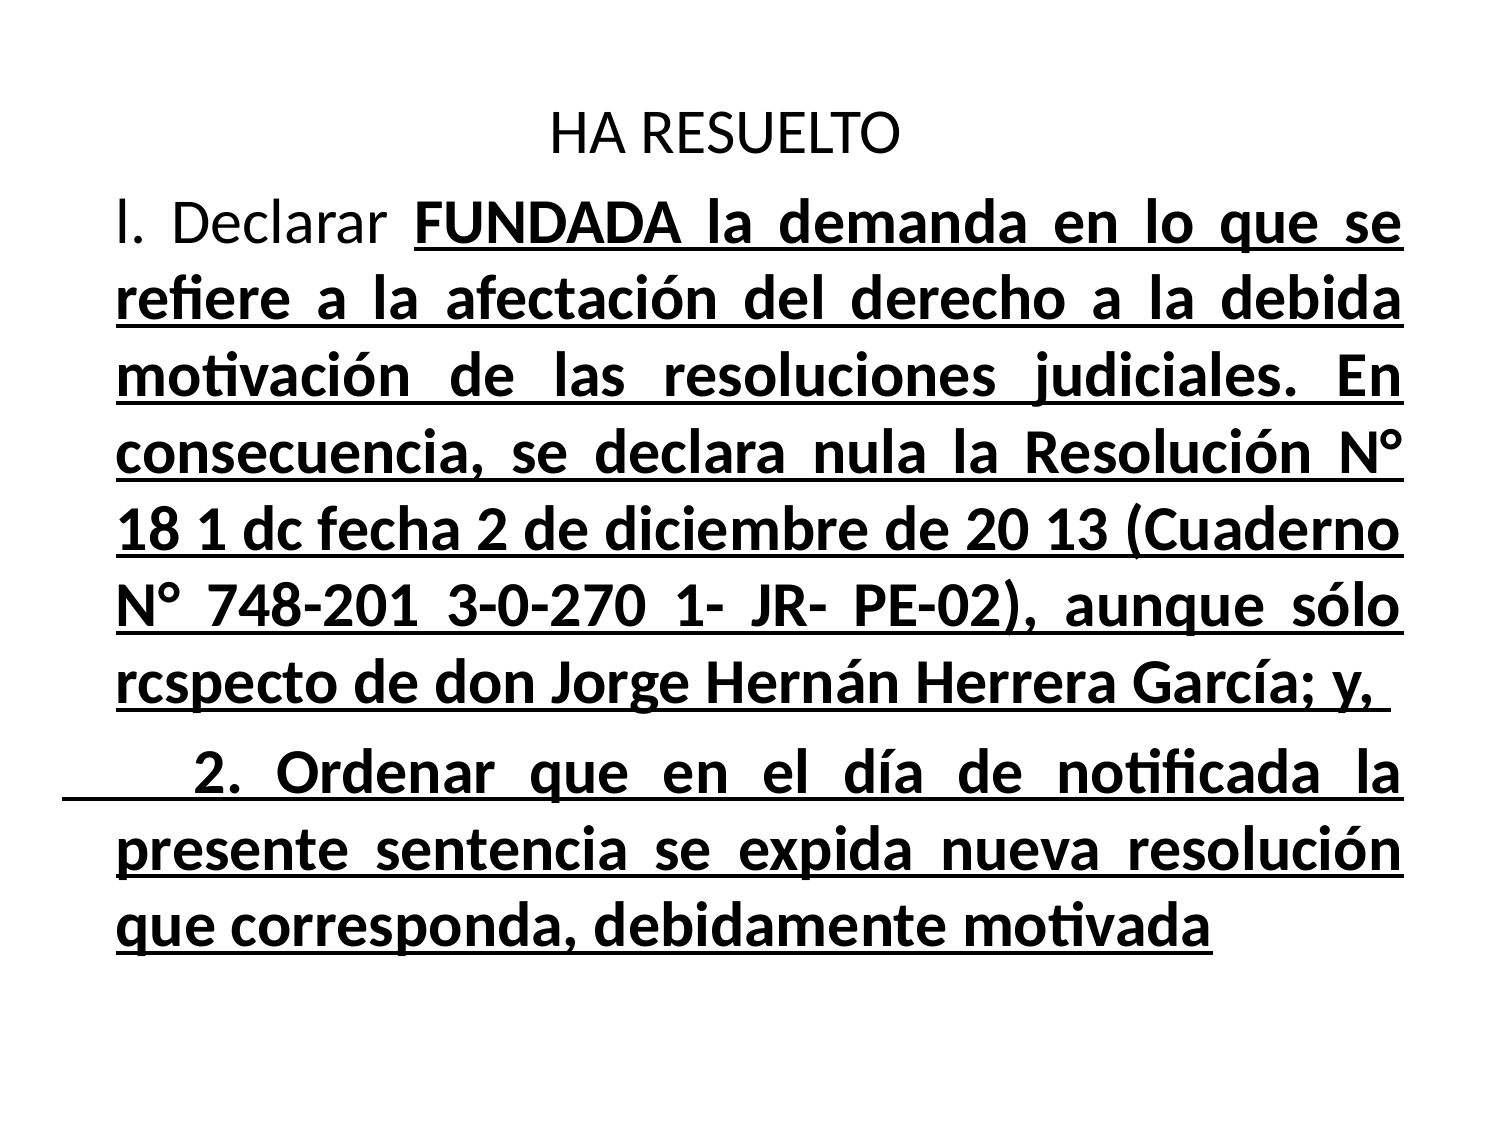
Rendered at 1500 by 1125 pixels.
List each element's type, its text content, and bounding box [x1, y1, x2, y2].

list HA RESUELTO l. Declarar FUNDADA la demanda en lo que se refiere a la afectación del derecho a la debida motivación de las resoluciones judiciales. En consecuencia, se declara nula la Resolución N° 18 1 dc fecha 2 de diciembre de 20 13 (Cuaderno N° 748-201 3-0-270 1- JR- PE-02), aunque sólo rcspecto de don Jorge Hernán Herrera García; y, 2. Ordenar que en el día de notificada la presente sentencia se expida nueva resolución que corresponda, debidamente motivada [46, 82, 1419, 1054]
